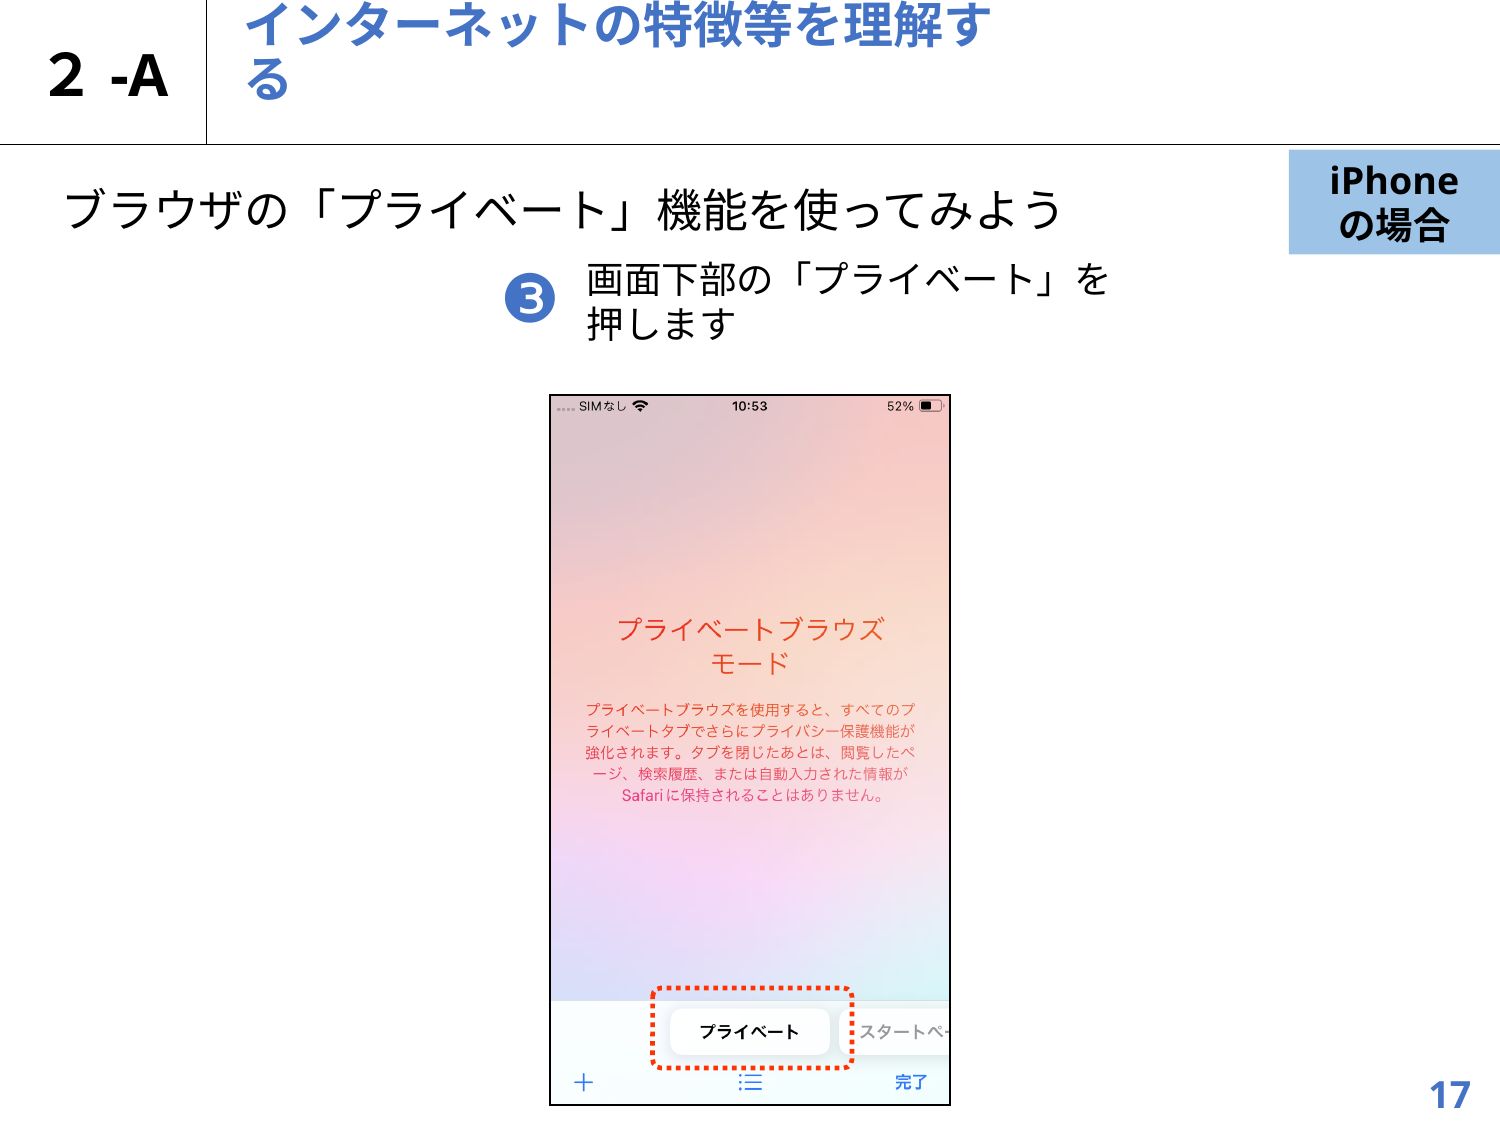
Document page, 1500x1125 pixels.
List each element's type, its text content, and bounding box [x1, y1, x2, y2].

title インターネットの特徴等を理解する [228, 0, 1023, 116]
text_box ブラウザの「プライベート」機能を使ってみよう [46, 180, 1422, 274]
text_box ２-A [0, 0, 207, 147]
text_box iPhone の場合 [1288, 149, 1500, 255]
picture [550, 395, 950, 1105]
text_box 17 [1399, 1063, 1500, 1123]
text_box 画面下部の「プライベート」を 押します [571, 274, 1176, 354]
text_box ❸ [486, 274, 563, 343]
